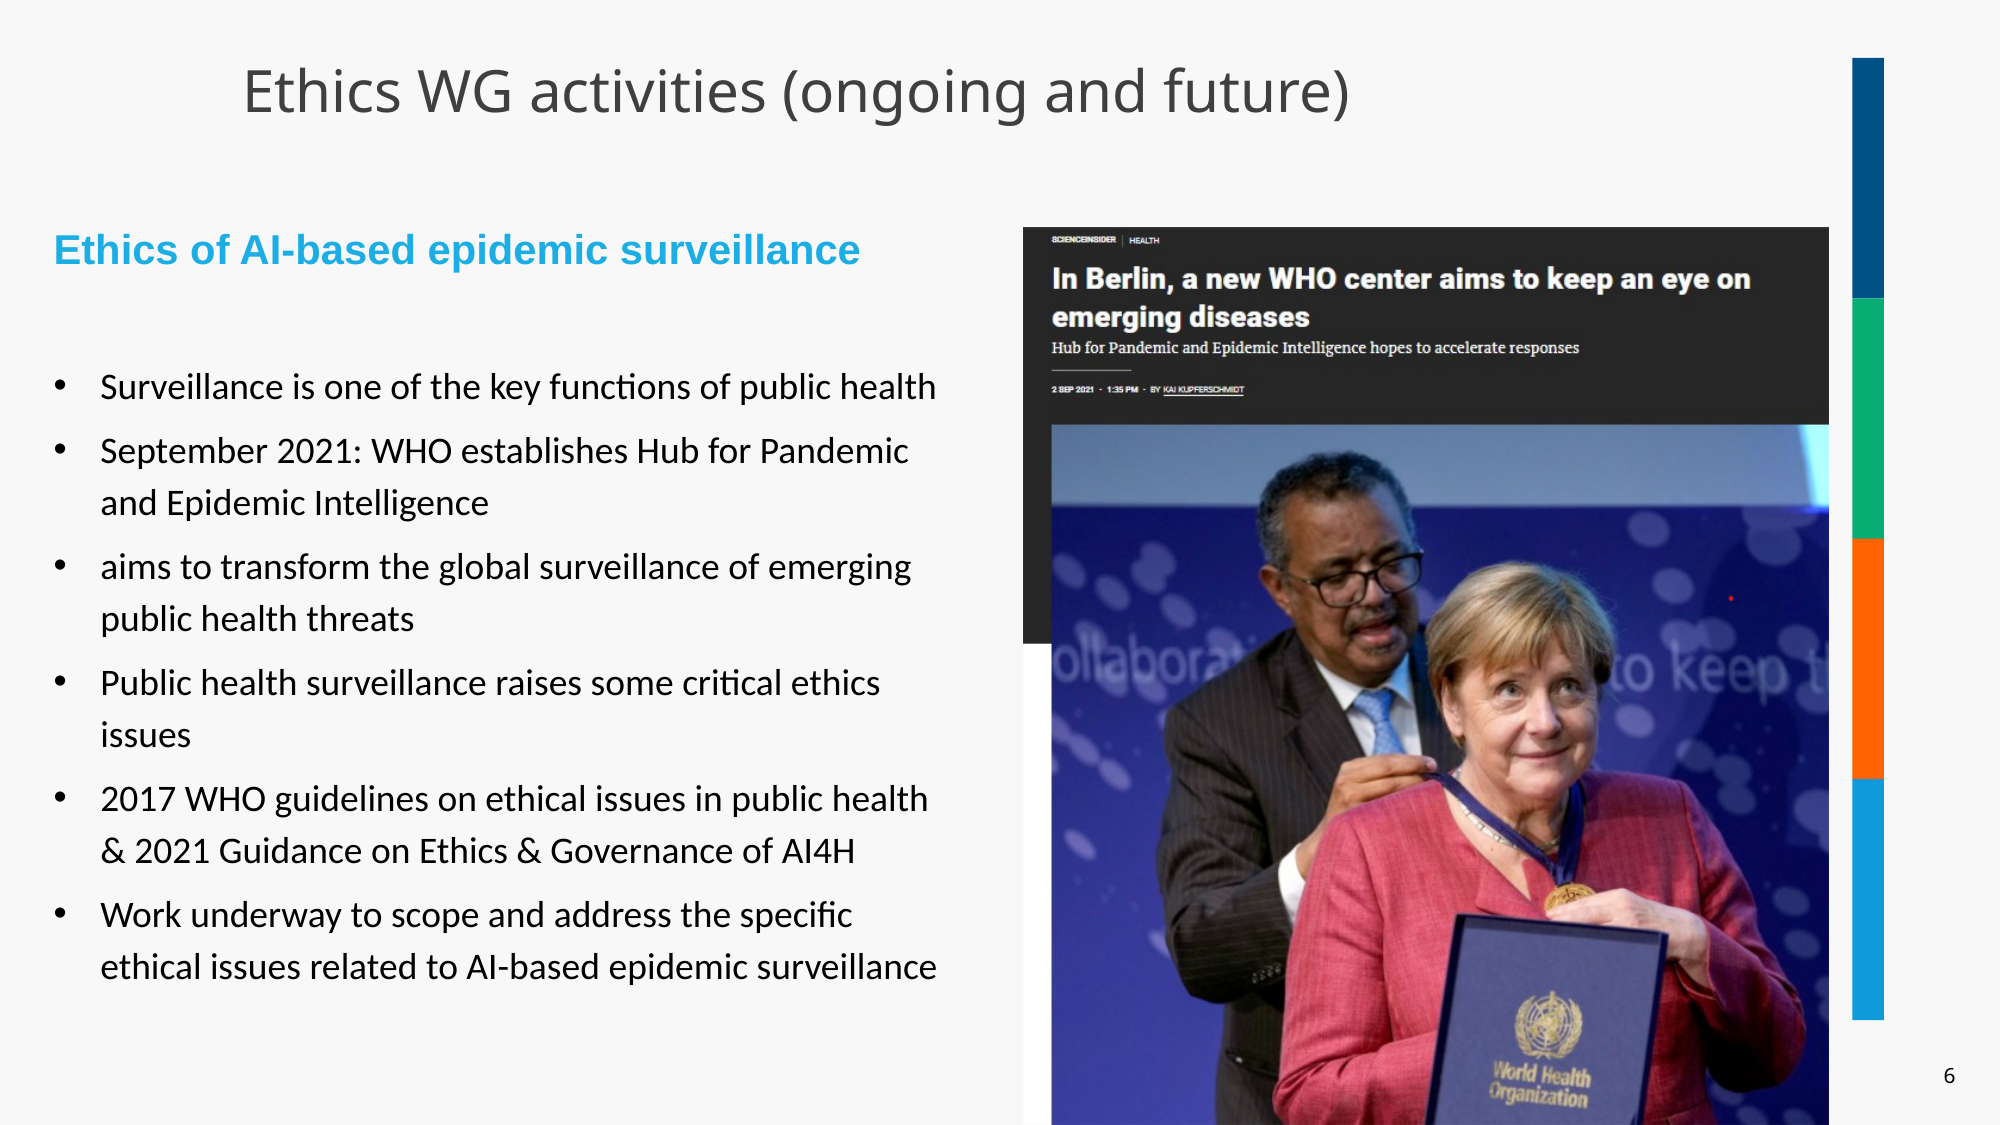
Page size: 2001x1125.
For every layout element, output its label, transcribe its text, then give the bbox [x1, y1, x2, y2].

picture [1023, 227, 1829, 1125]
text_box Ethics WG activities (ongoing and future) [227, 47, 1675, 132]
slide_number 6 [1832, 1046, 1971, 1107]
text_box Ethics of AI-based epidemic surveillance Surveillance is one of the key functions of public health September 2021: WHO establishes Hub for Pandemic and Epidemic Intelligence aims to transform the global surveillance of emerging public health threats Public health surveillance raises some critical ethics issues 2017 WHO guidelines on ethical issues in public health & 2021 Guidance on Ethics & Governance of AI4H Work underway to scope and address the specific ethical issues related to AI-based epidemic surveillance [38, 207, 977, 995]
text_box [1851, 57, 1885, 1021]
